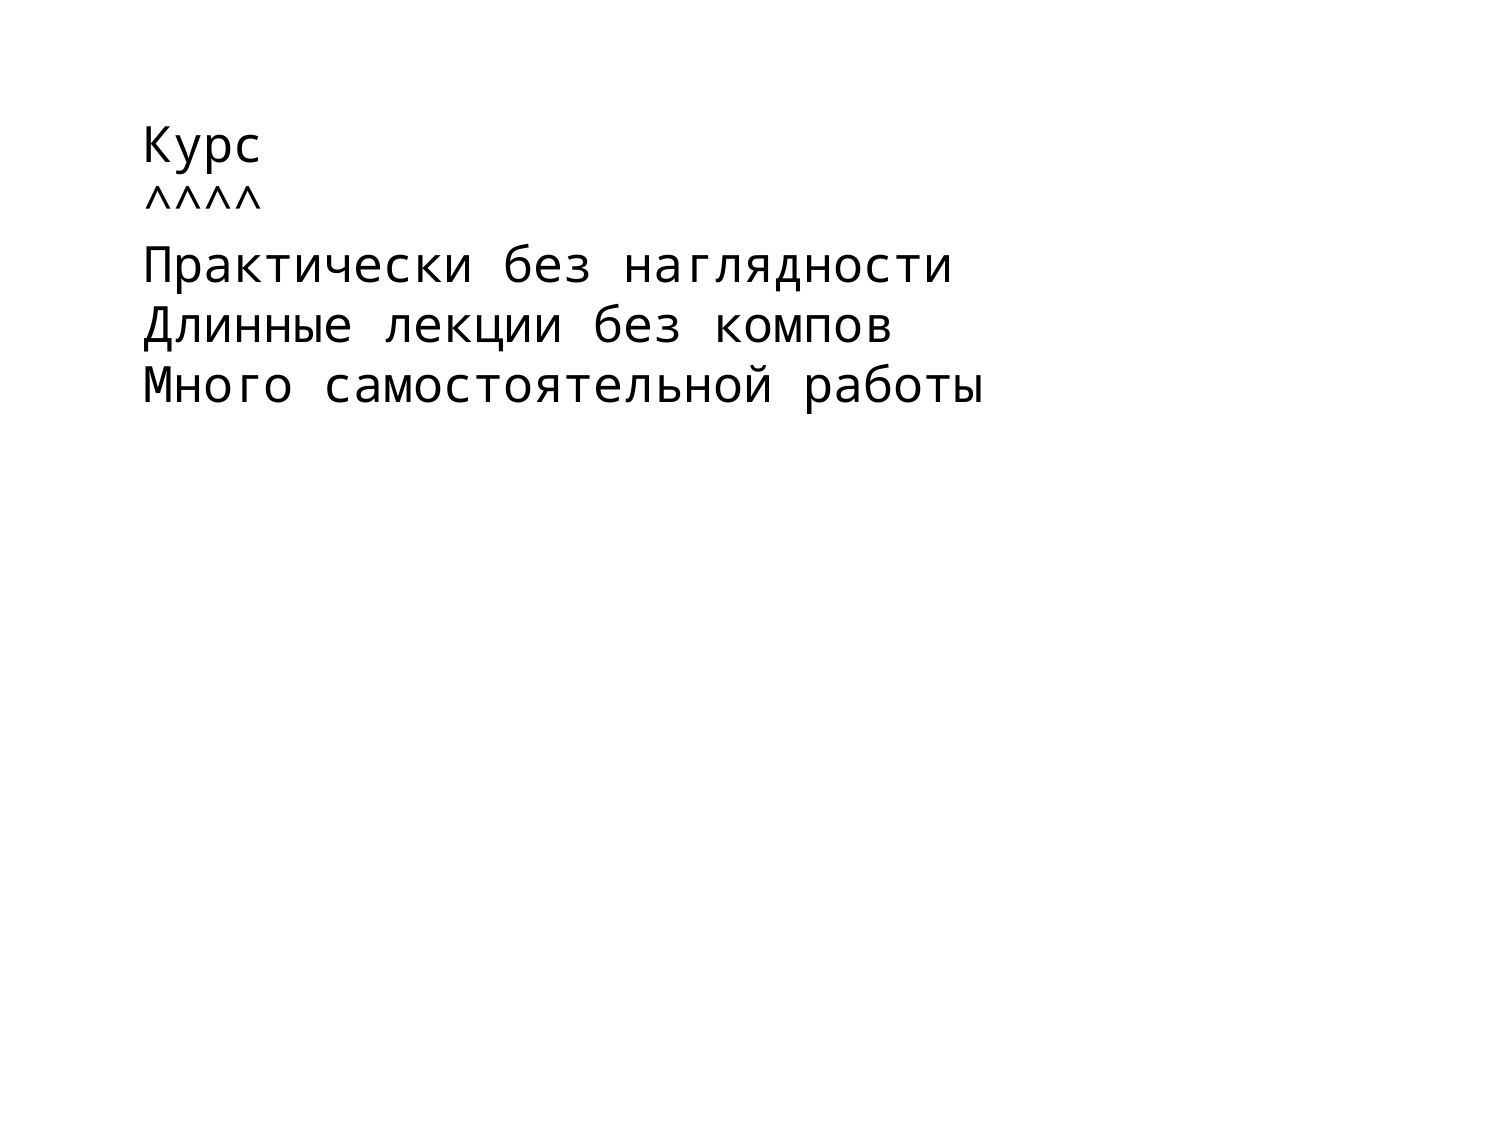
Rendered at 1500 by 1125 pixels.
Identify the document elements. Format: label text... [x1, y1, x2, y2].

text_box Курс ^^^^ Практически без наглядности Длинные лекции без компов Много самостоятельной работы [128, 105, 1275, 421]
